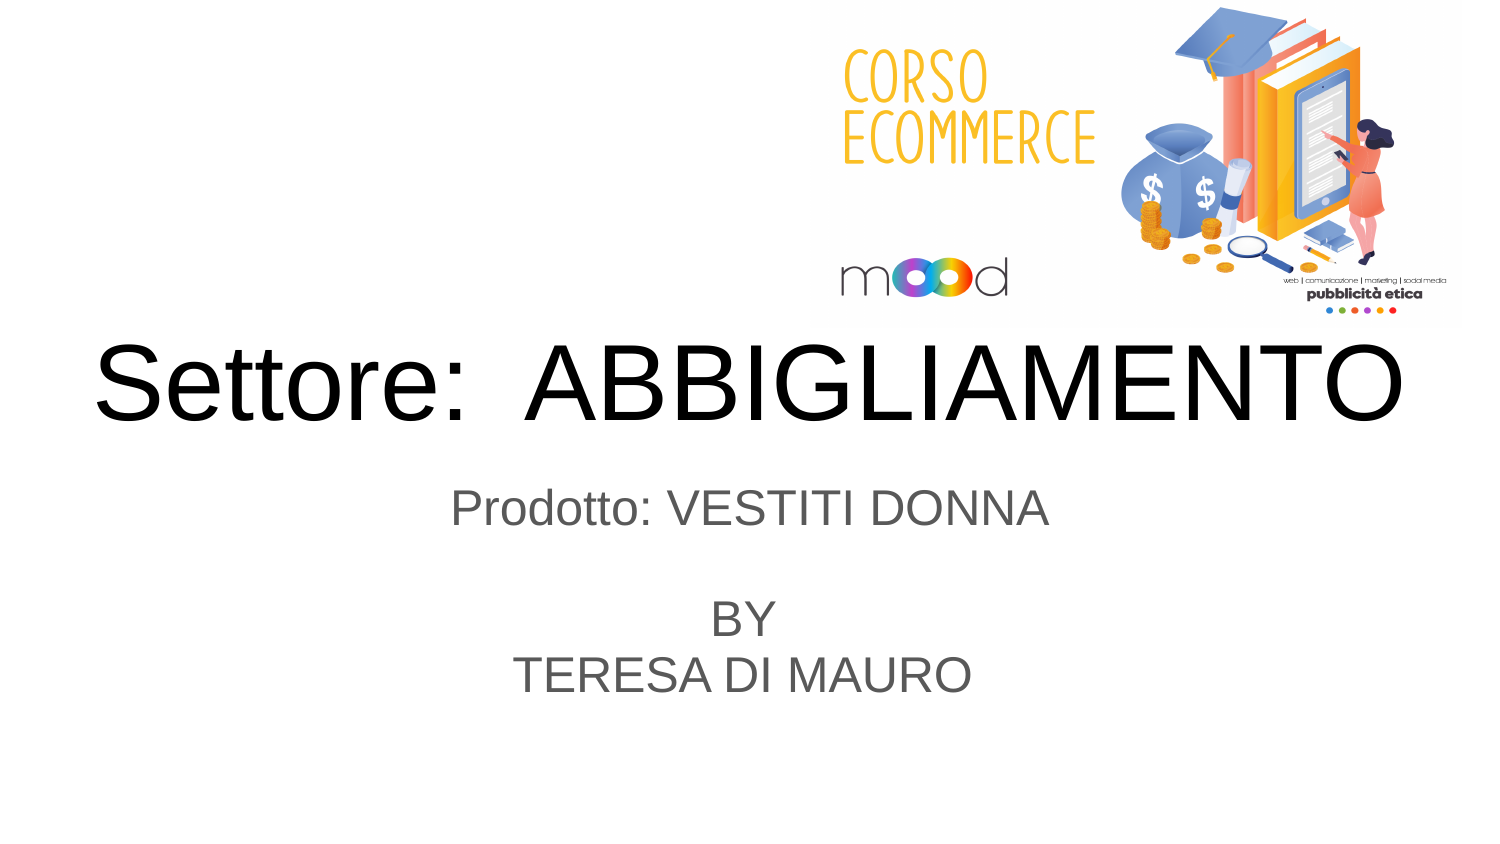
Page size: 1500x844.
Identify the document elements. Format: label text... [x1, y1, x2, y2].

subtitle Prodotto: VESTITI DONNA BY TERESA DI MAURO [51, 464, 1449, 719]
title Settore: ABBIGLIAMENTO [51, 122, 1449, 459]
picture [810, 0, 1463, 328]
